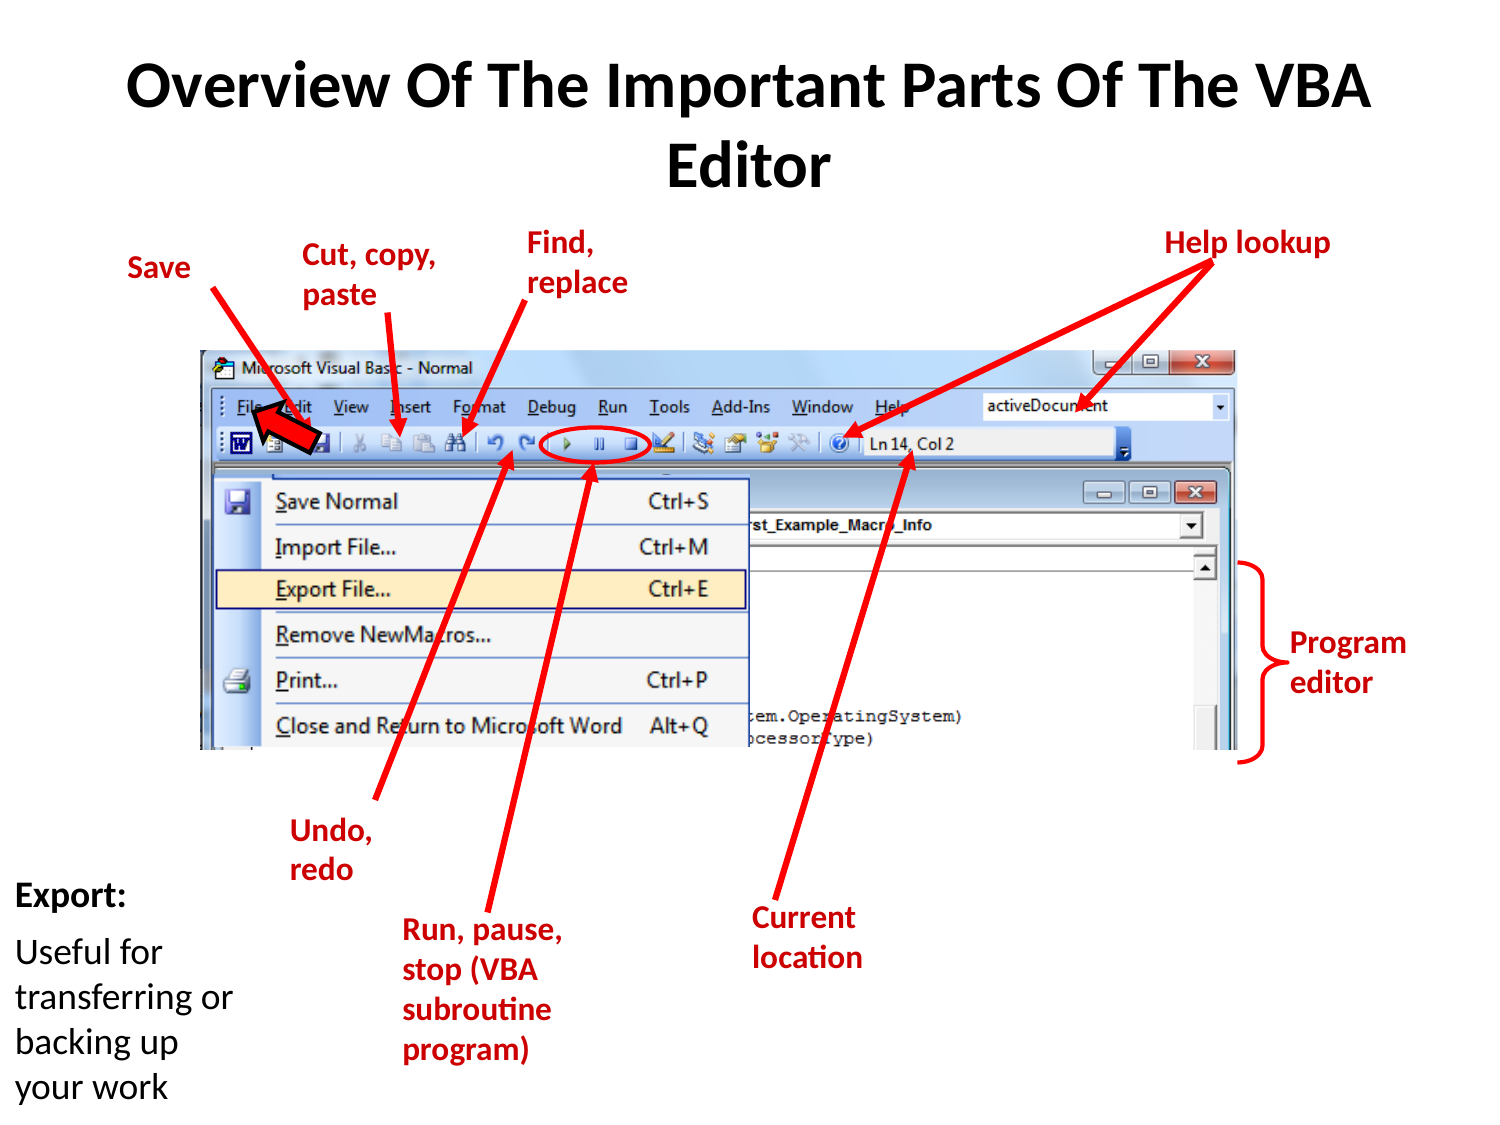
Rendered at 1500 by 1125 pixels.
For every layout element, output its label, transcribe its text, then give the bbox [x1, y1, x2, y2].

text_box Program editor [1275, 612, 1450, 708]
text_box Save [112, 237, 238, 293]
text_box Find, replace [512, 212, 675, 308]
title Overview Of The Important Parts Of The VBA Editor [75, 50, 1425, 193]
text_box Help lookup [1149, 212, 1375, 268]
text_box [1237, 562, 1288, 763]
text_box Run, pause, stop (VBA subroutine program) [387, 899, 613, 1075]
text_box Undo, redo [274, 799, 438, 896]
picture [199, 349, 1238, 751]
text_box Export: Useful for transferring or backing up your work [0, 861, 263, 1115]
text_box Cut, copy, paste [287, 224, 488, 321]
text_box Current location [737, 887, 963, 983]
